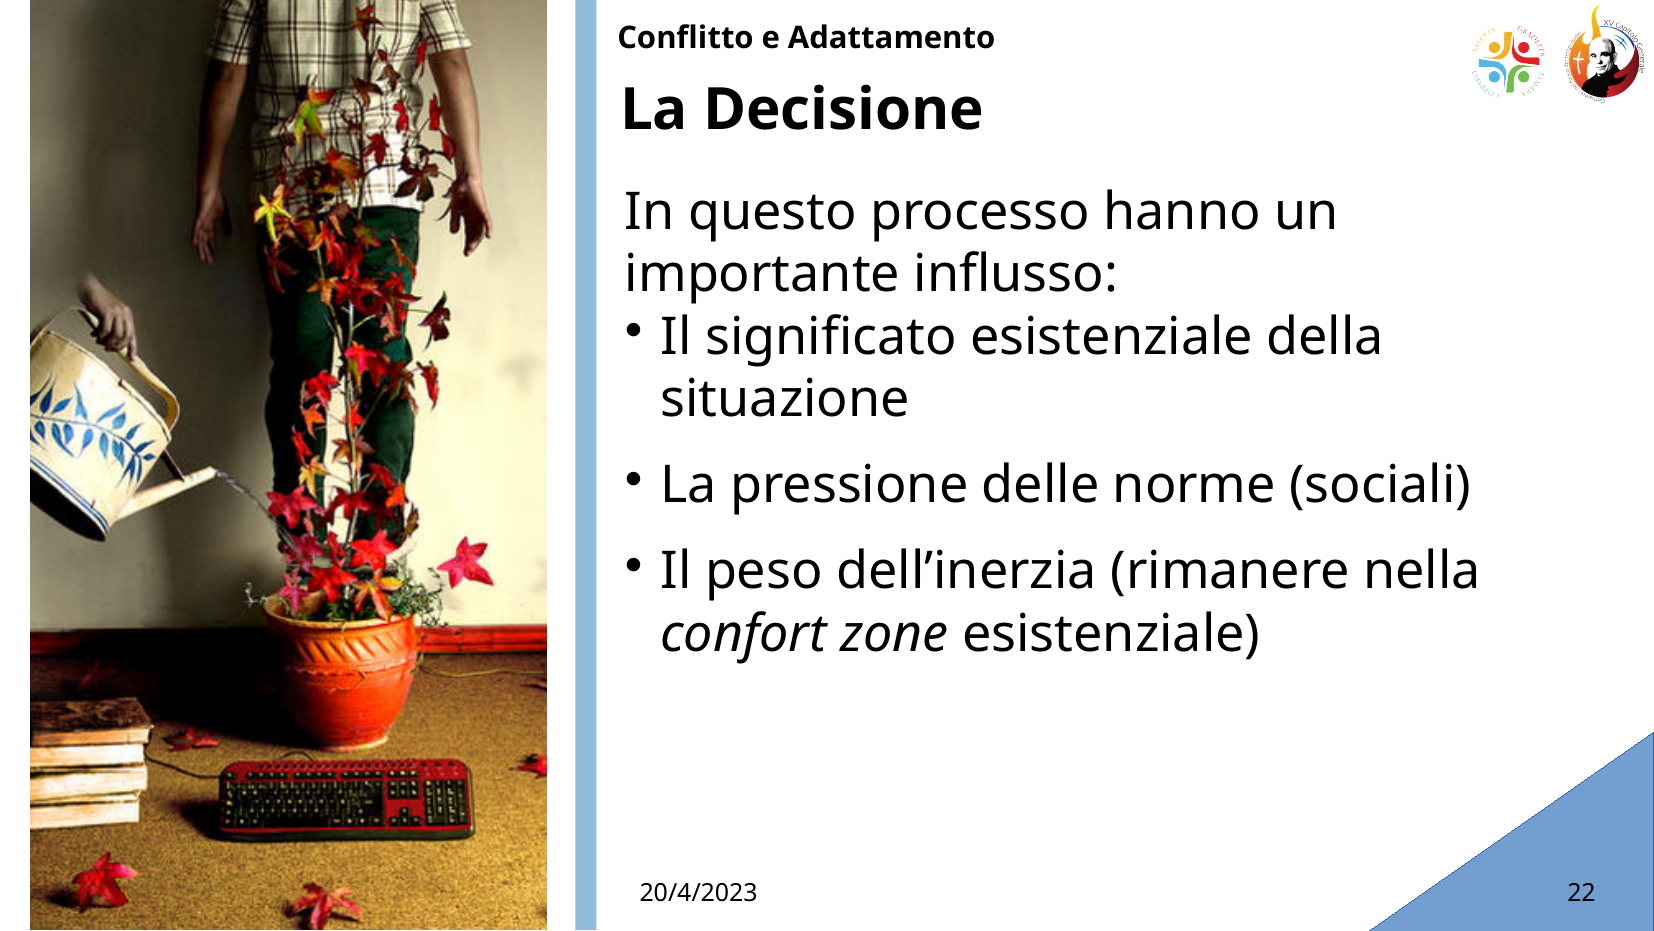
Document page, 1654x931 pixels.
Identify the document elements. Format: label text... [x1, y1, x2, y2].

subtitle In questo processo hanno un importante influsso: Il significato esistenziale della situazione La pressione delle norme (sociali) Il peso dell’inerzia (rimanere nella confort zone esistenziale) [624, 177, 1619, 863]
title La Decisione [620, 70, 1617, 142]
text_box Conflitto e Adattamento [602, 9, 1335, 63]
picture [30, 0, 547, 931]
picture [1563, 4, 1646, 103]
picture [1472, 26, 1545, 70]
